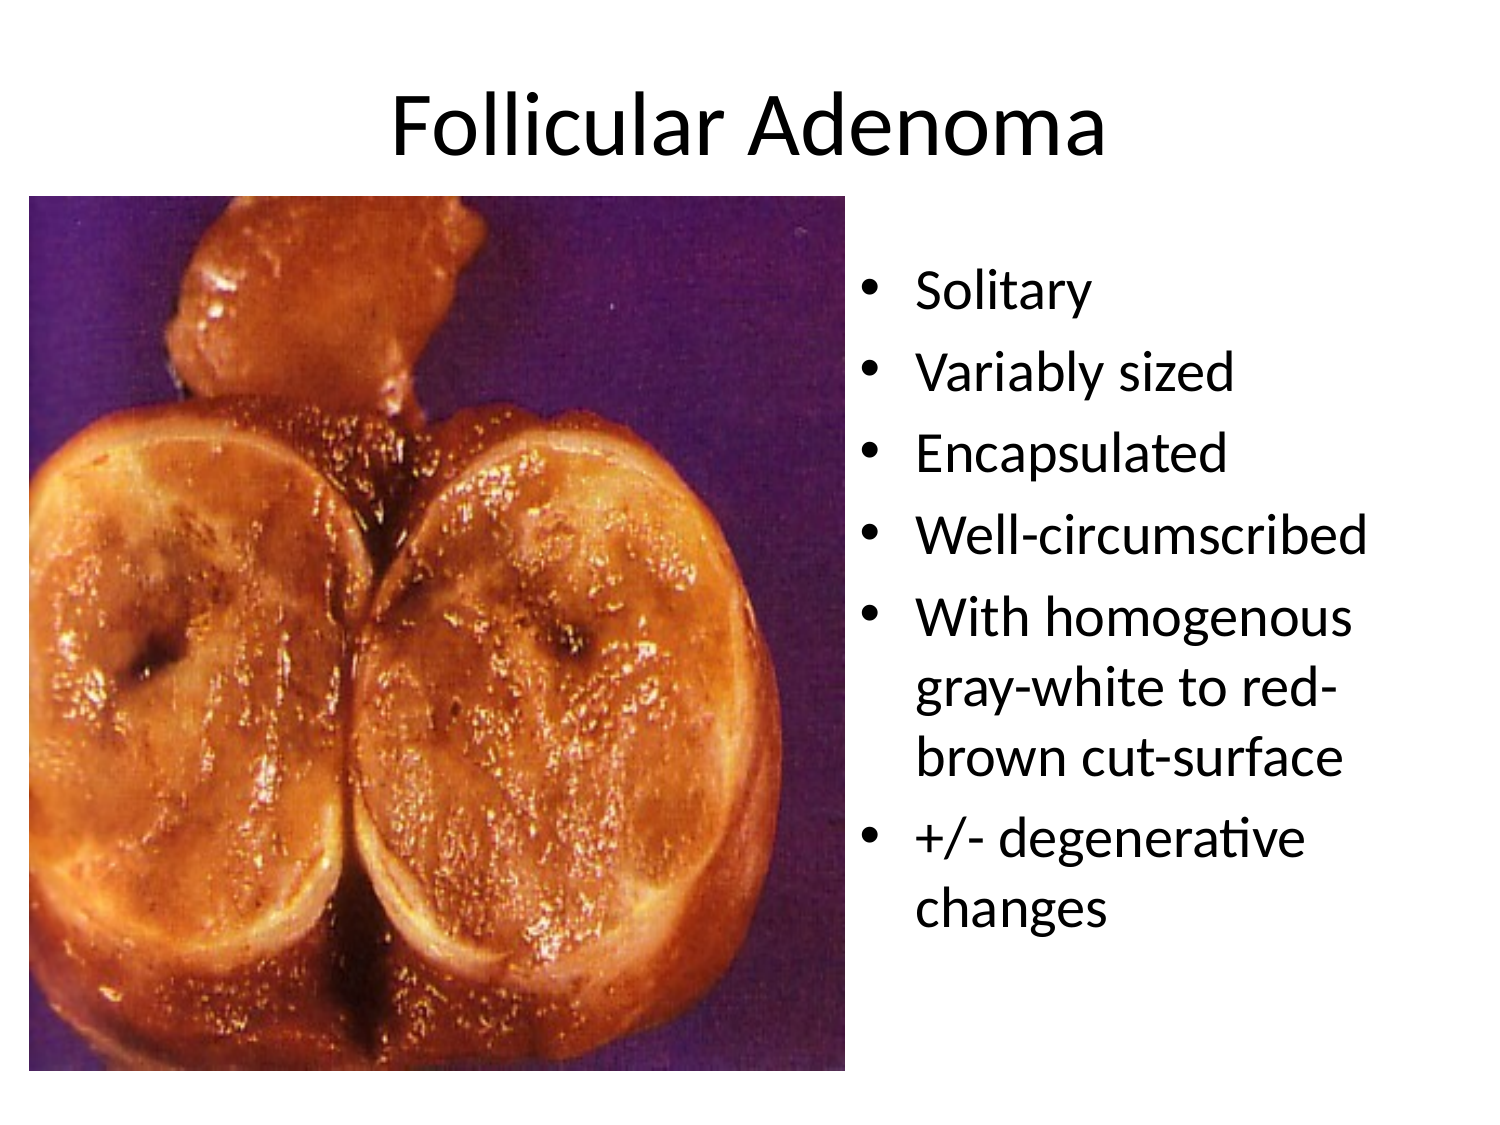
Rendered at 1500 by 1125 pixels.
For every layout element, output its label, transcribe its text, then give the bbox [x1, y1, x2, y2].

title Follicular Adenoma [137, 50, 1363, 188]
list Solitary Variably sized Encapsulated Well-circumscribed With homogenous gray-white to red-brown cut-surface +/- degenerative changes [849, 243, 1470, 981]
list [29, 195, 845, 1071]
